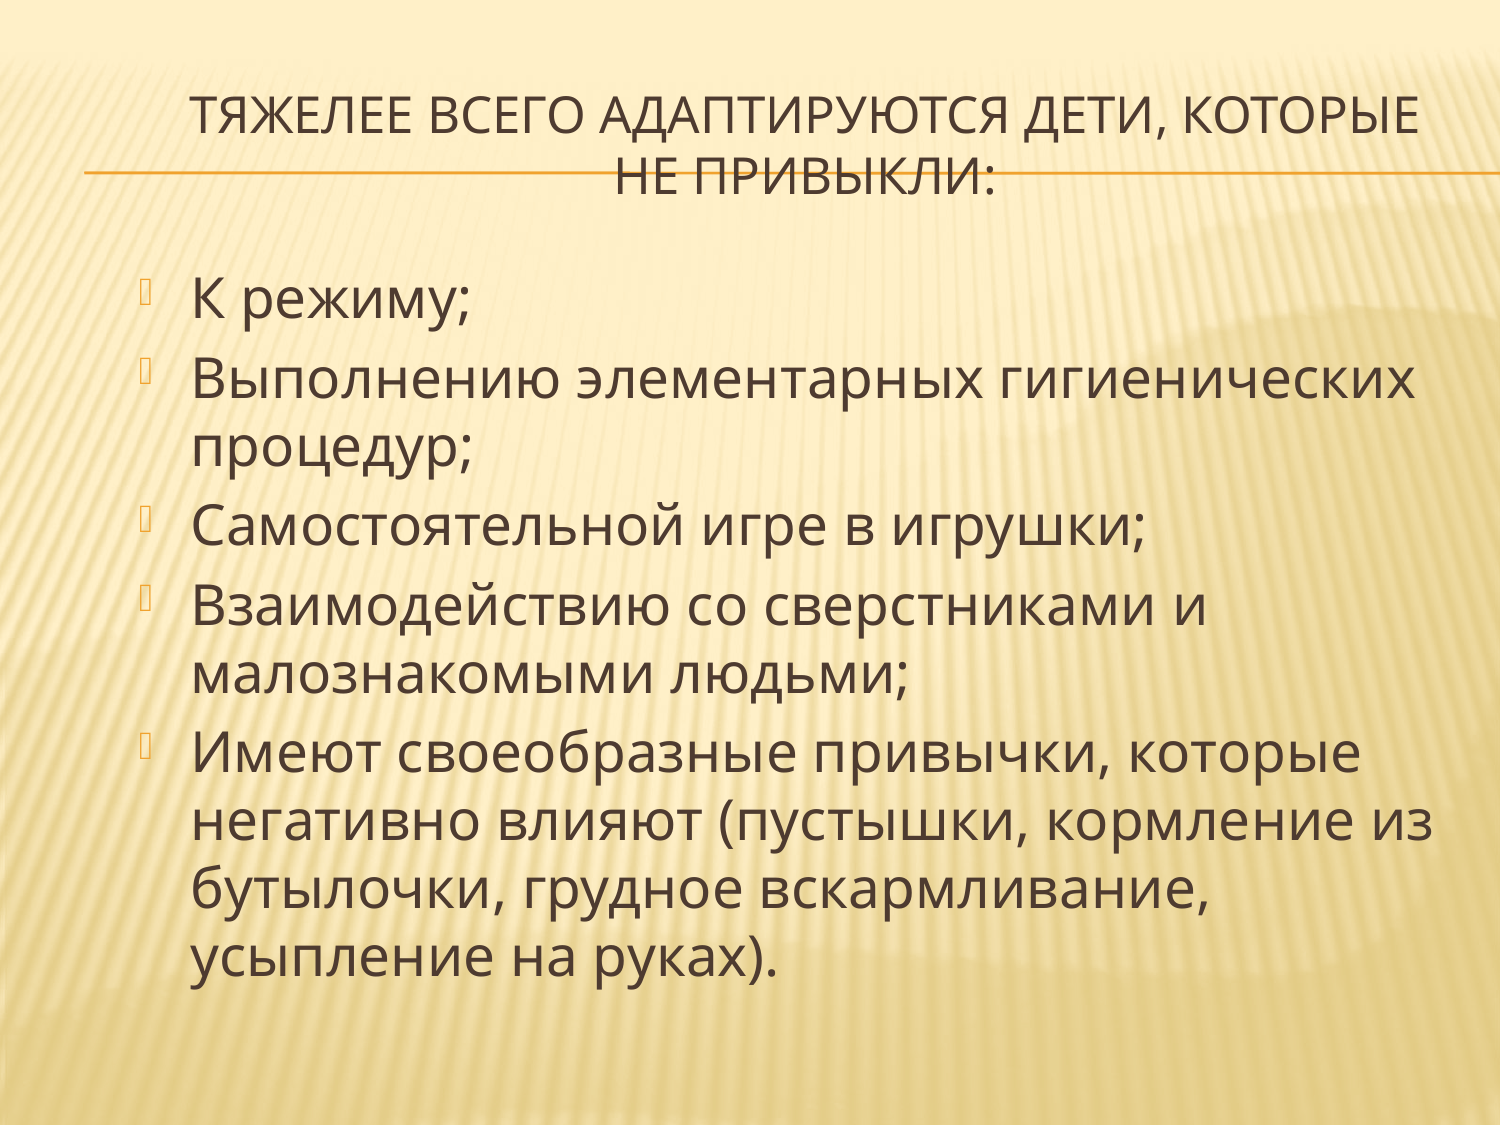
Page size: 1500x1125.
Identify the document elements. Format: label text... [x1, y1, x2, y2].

list К режиму; Выполнению элементарных гигиенических процедур; Самостоятельной игре в игрушки; Взаимодействию со сверстниками и малознакомыми людьми; Имеют своеобразные привычки, которые негативно влияют (пустышки, кормление из бутылочки, грудное вскармливание, усыпление на руках). [123, 254, 1475, 998]
title Тяжелее всего адаптируются дети, которые не привыкли: [135, 75, 1475, 213]
